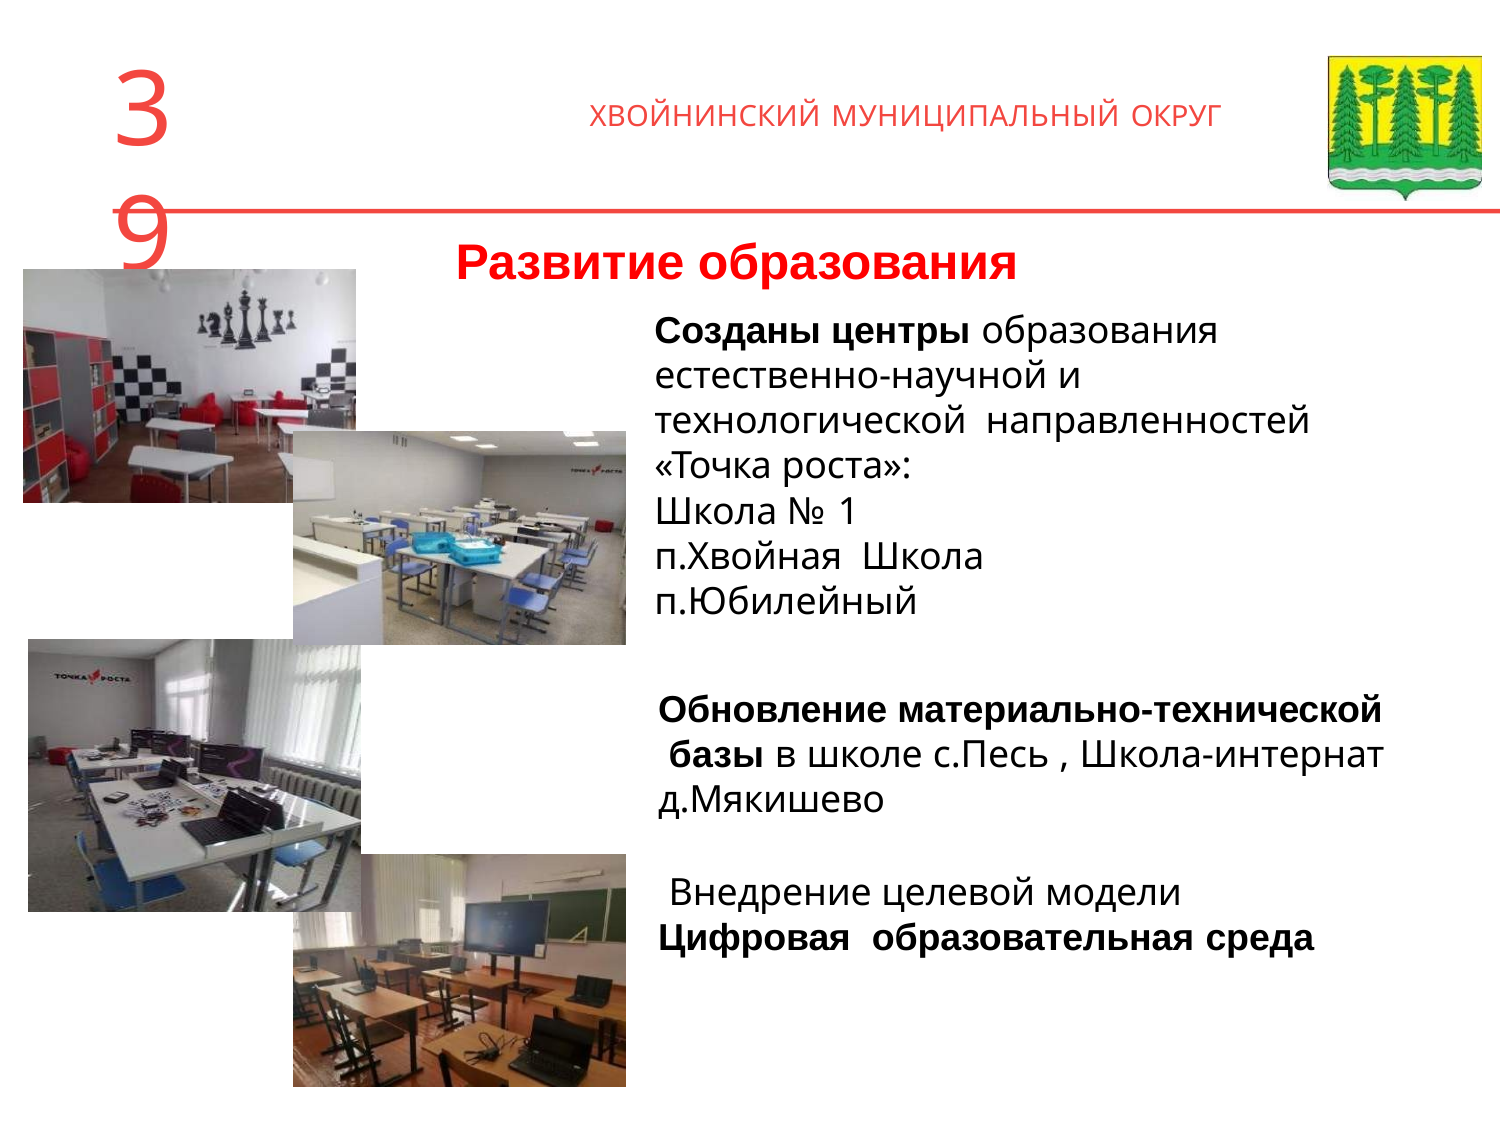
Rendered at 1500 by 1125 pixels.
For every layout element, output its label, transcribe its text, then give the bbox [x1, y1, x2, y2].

text_box Развитие образования Созданы центры образования естественно-научной и технологической направленностей «Точка роста»: Школа № 1 п.Хвойная Школа п.Юбилейный [453, 205, 1361, 622]
picture [1327, 55, 1483, 202]
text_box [23, 269, 627, 1088]
text_box ХВОЙНИНСКИЙ МУНИЦИПАЛЬНЫЙ ОКРУГ [587, 95, 1226, 133]
text_box Обновление материально-технической базы в школе с.Песь , Школа-интернат д.Мякишево Внедрение целевой модели Цифровая образовательная среда [656, 683, 1394, 959]
title 39 [111, 38, 233, 268]
